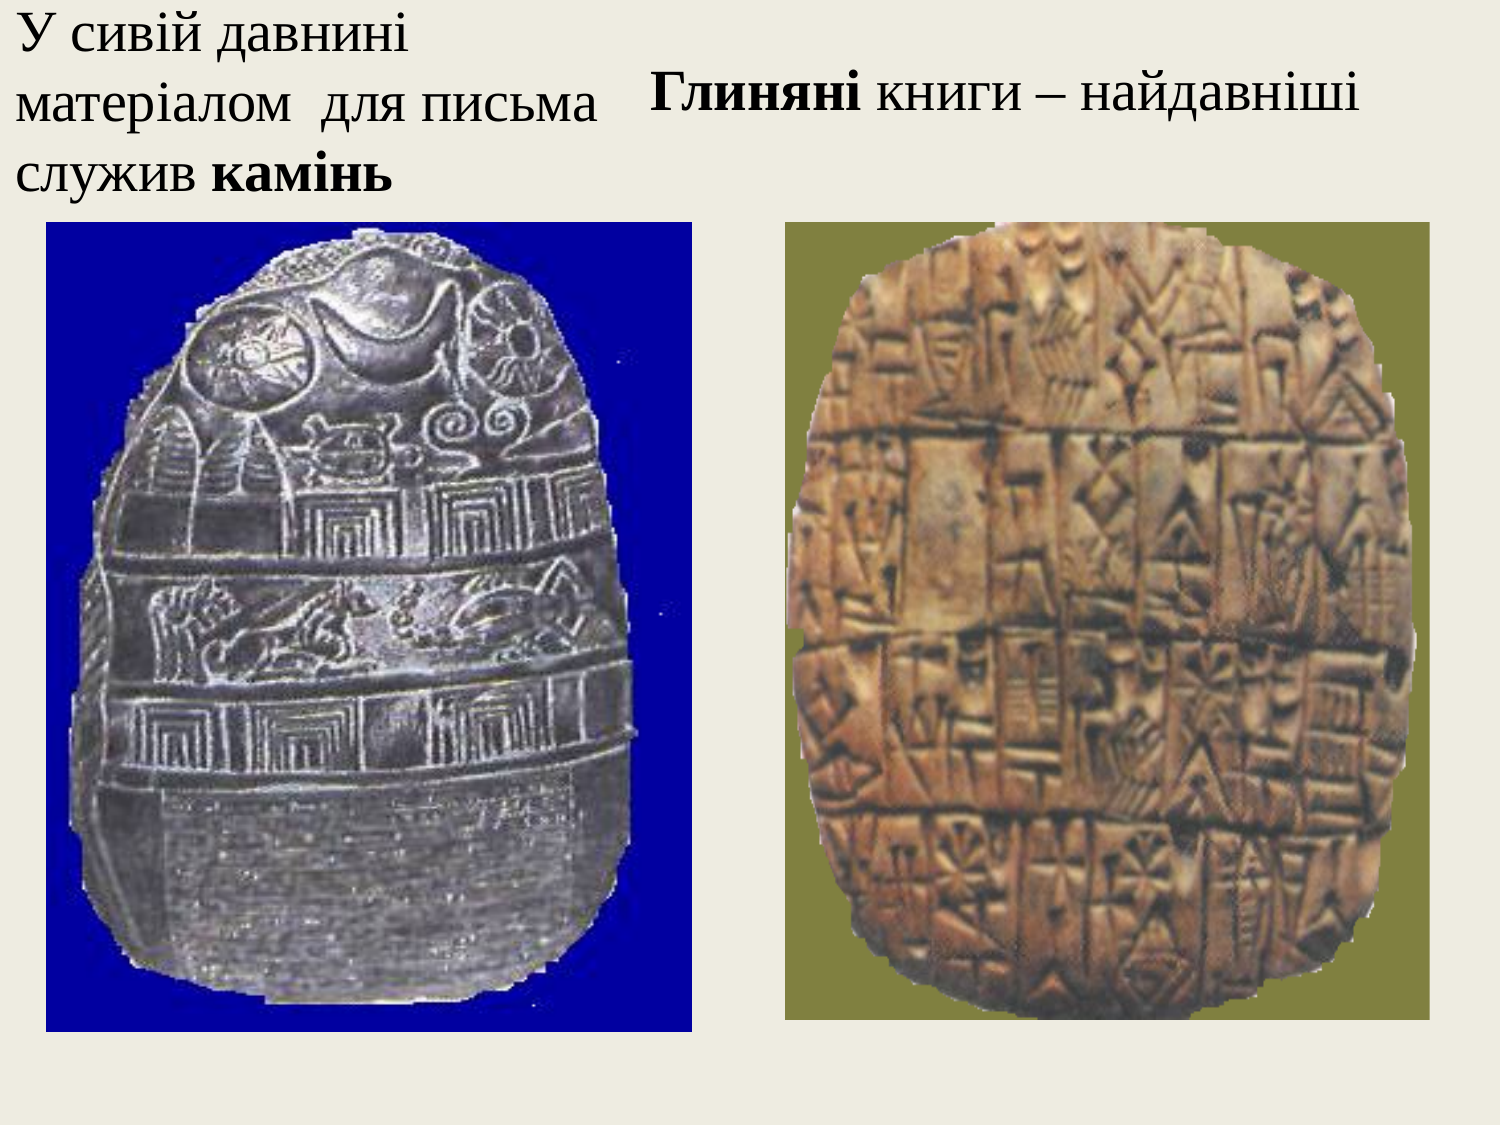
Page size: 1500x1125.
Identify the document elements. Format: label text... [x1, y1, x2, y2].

picture [784, 222, 1430, 1020]
picture [46, 222, 692, 1032]
title У сивій давнині матеріалом для письма служив камінь [0, 0, 692, 211]
list Глиняні книги – найдавніші [586, 44, 1425, 1005]
